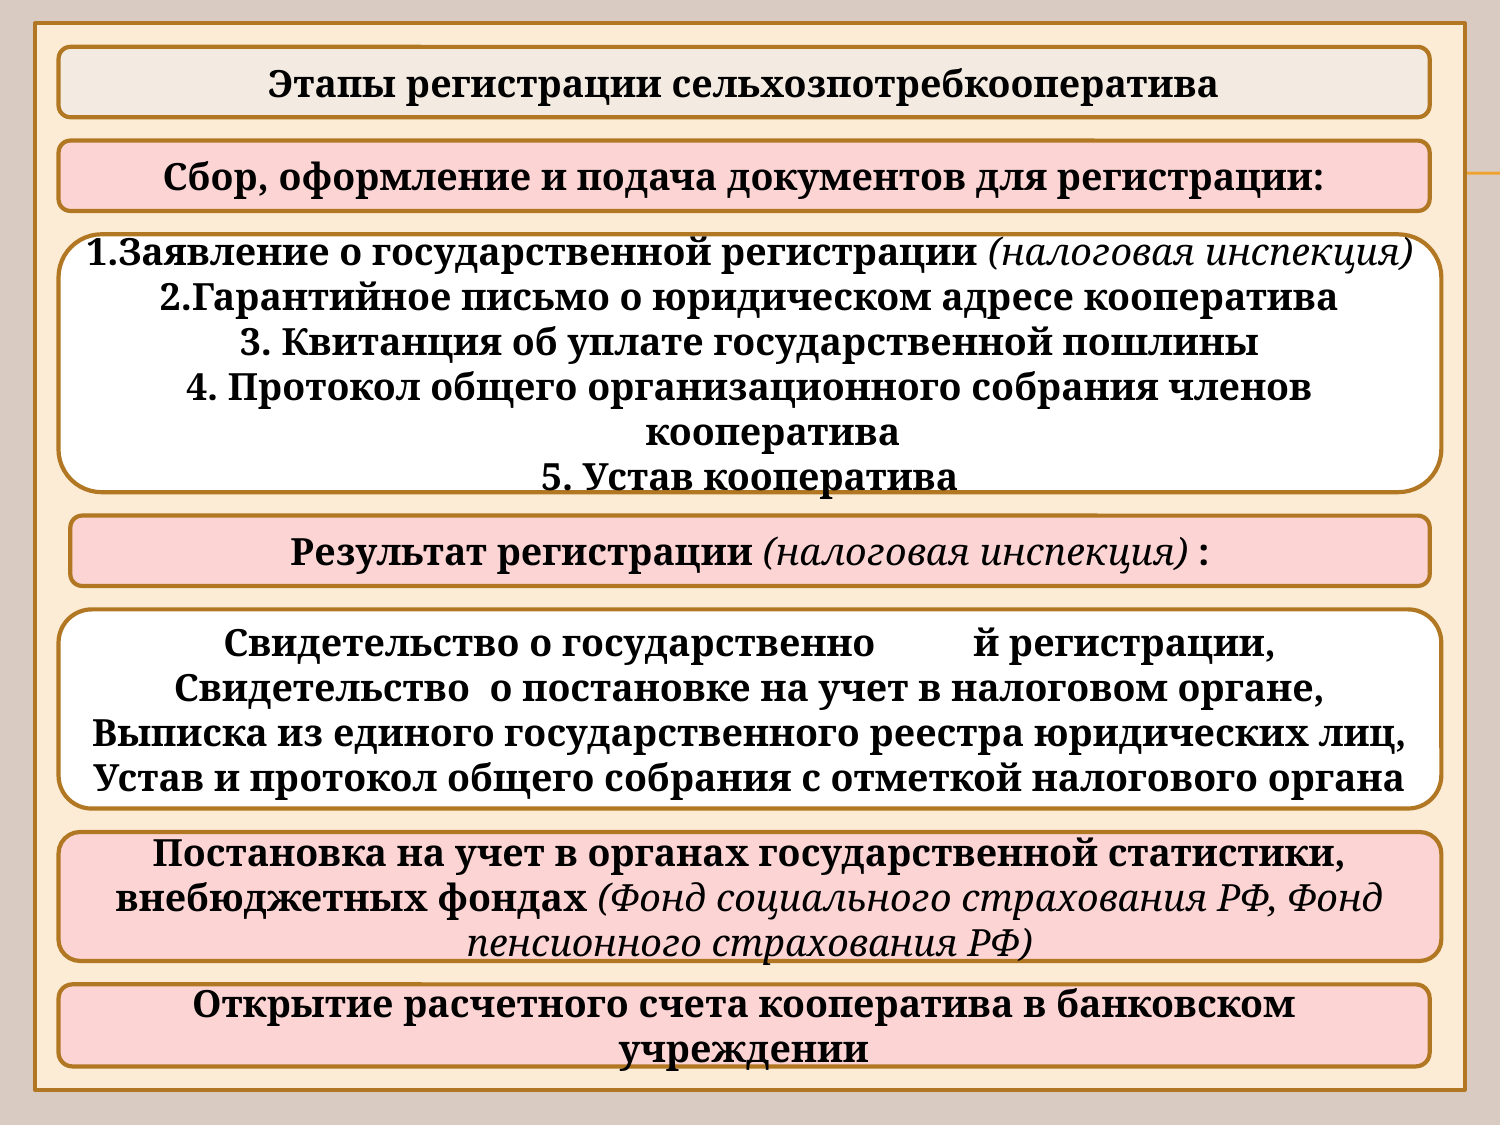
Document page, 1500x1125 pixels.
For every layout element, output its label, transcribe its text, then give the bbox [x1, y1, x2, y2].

text_box Сбор, оформление и подача документов для регистрации: [56, 138, 1432, 214]
text_box Постановка на учет в органах государственной статистики, внебюджетных фондах (Фонд социального страхования РФ, Фонд пенсионного страхования РФ) [56, 829, 1444, 964]
text_box Результат регистрации (налоговая инспекция) : [68, 513, 1432, 589]
text_box Открытие расчетного счета кооператива в банковском учреждении [56, 982, 1432, 1069]
text_box Этапы регистрации сельхозпотребкооператива [56, 44, 1432, 120]
text_box [33, 21, 1467, 1092]
text_box 1.Заявление о государственной регистрации (налоговая инспекция) 2.Гарантийное письмо о юридическом адресе кооператива 3. Квитанция об уплате государственной пошлины 4. Протокол общего организационного собрания членов кооператива 5. Устав кооператива [56, 232, 1444, 495]
text_box Свидетельство о государственно й регистрации, Свидетельство о постановке на учет в налоговом органе, Выписка из единого государственного реестра юридических лиц, Устав и протокол общего собрания с отметкой налогового органа [56, 607, 1444, 811]
